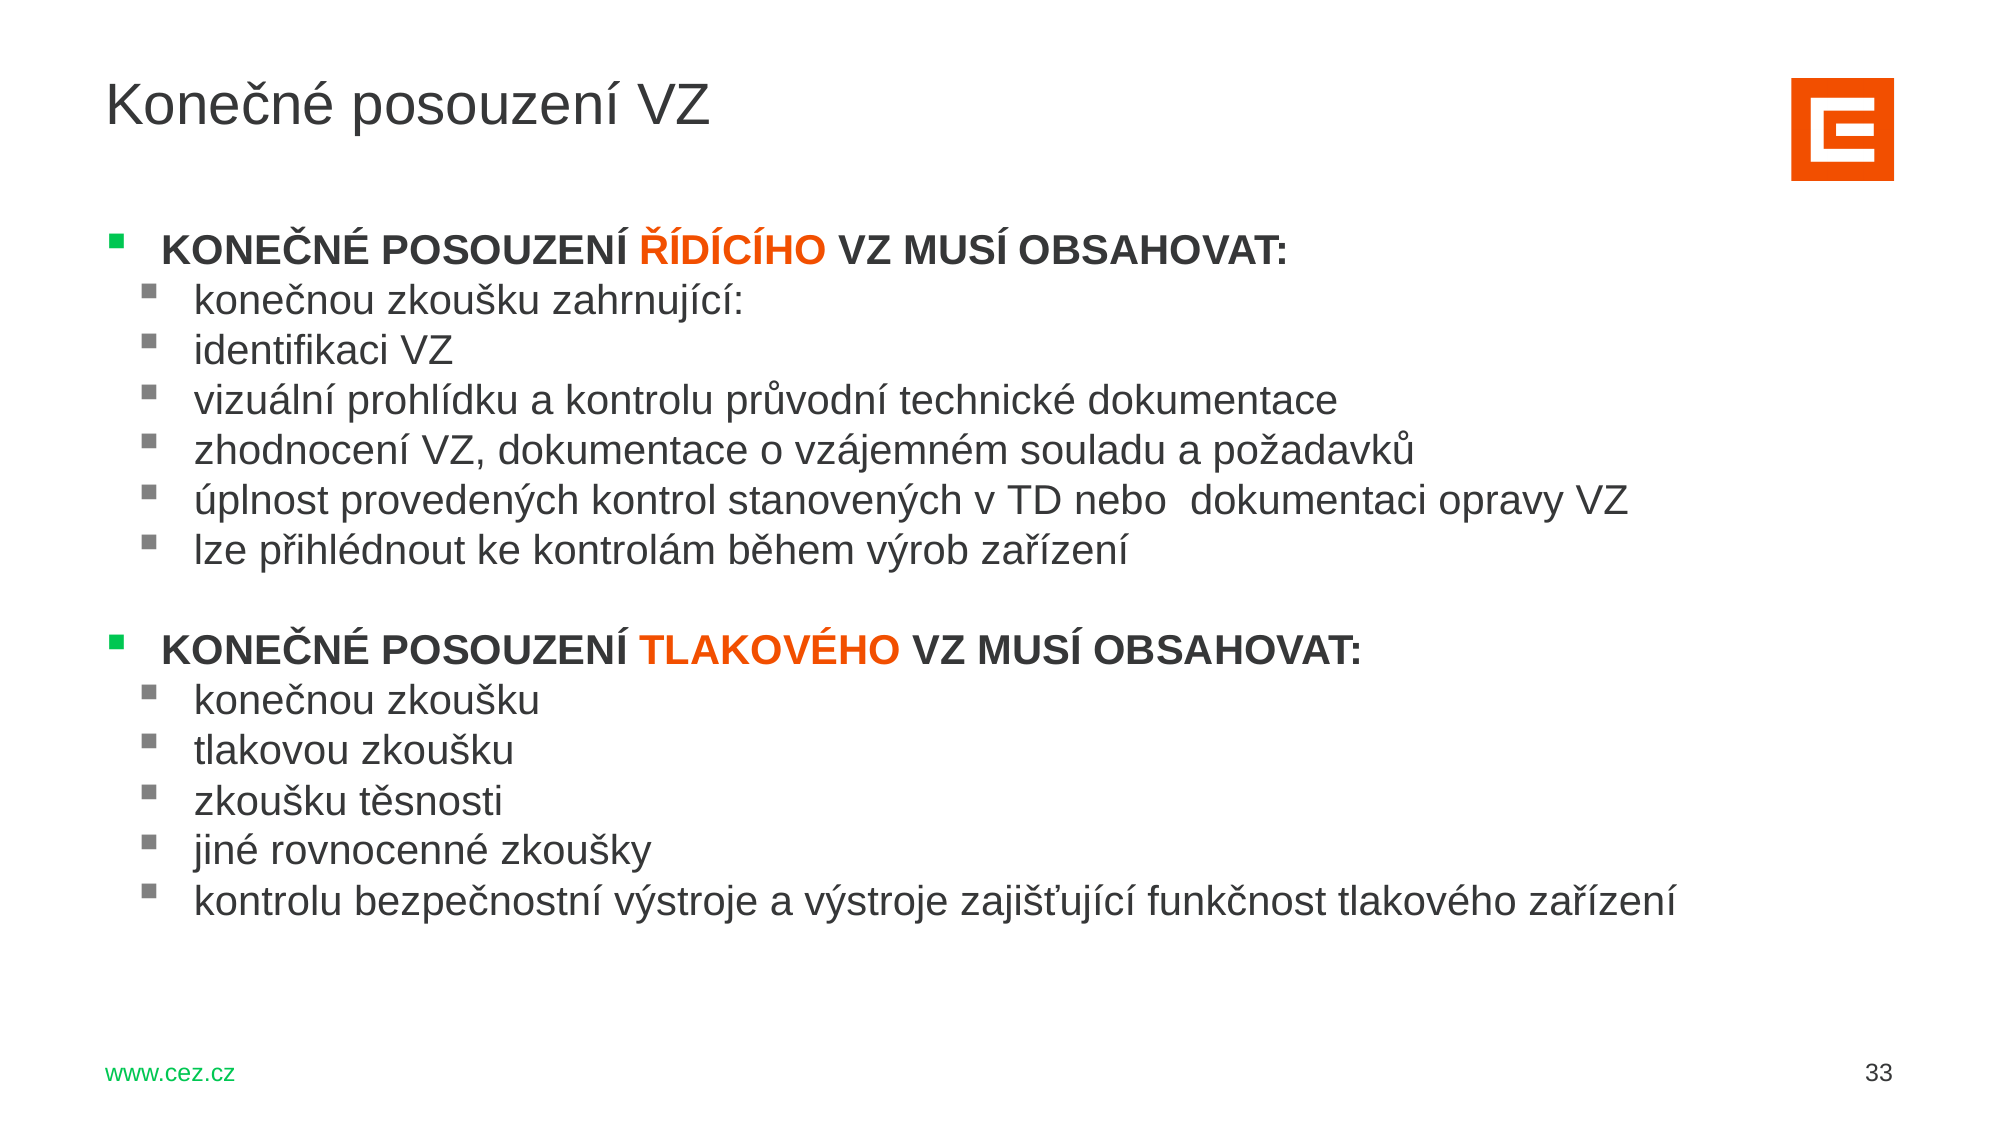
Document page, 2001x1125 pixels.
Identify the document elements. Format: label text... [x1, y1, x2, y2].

list KONEČNÉ POSOUZENÍ ŘÍDÍCÍHO VZ MUSÍ OBSAHOVAT: konečnou zkoušku zahrnující: identifikaci VZ vizuální prohlídku a kontrolu průvodní technické dokumentace zhodnocení VZ, dokumentace o vzájemném souladu a požadavků úplnost provedených kontrol stanovených v TD nebo dokumentaci opravy VZ lze přihlédnout ke kontrolám během výrob zařízení KONEČNÉ POSOUZENÍ TLAKOVÉHO VZ MUSÍ OBSAHOVAT: konečnou zkoušku tlakovou zkoušku zkoušku těsnosti jiné rovnocenné zkoušky kontrolu bezpečnostní výstroje a výstroje zajišťující funkčnost tlakového zařízení [90, 215, 1897, 925]
picture [1791, 78, 1897, 181]
list Konečné posouzení VZ [90, 58, 1780, 215]
